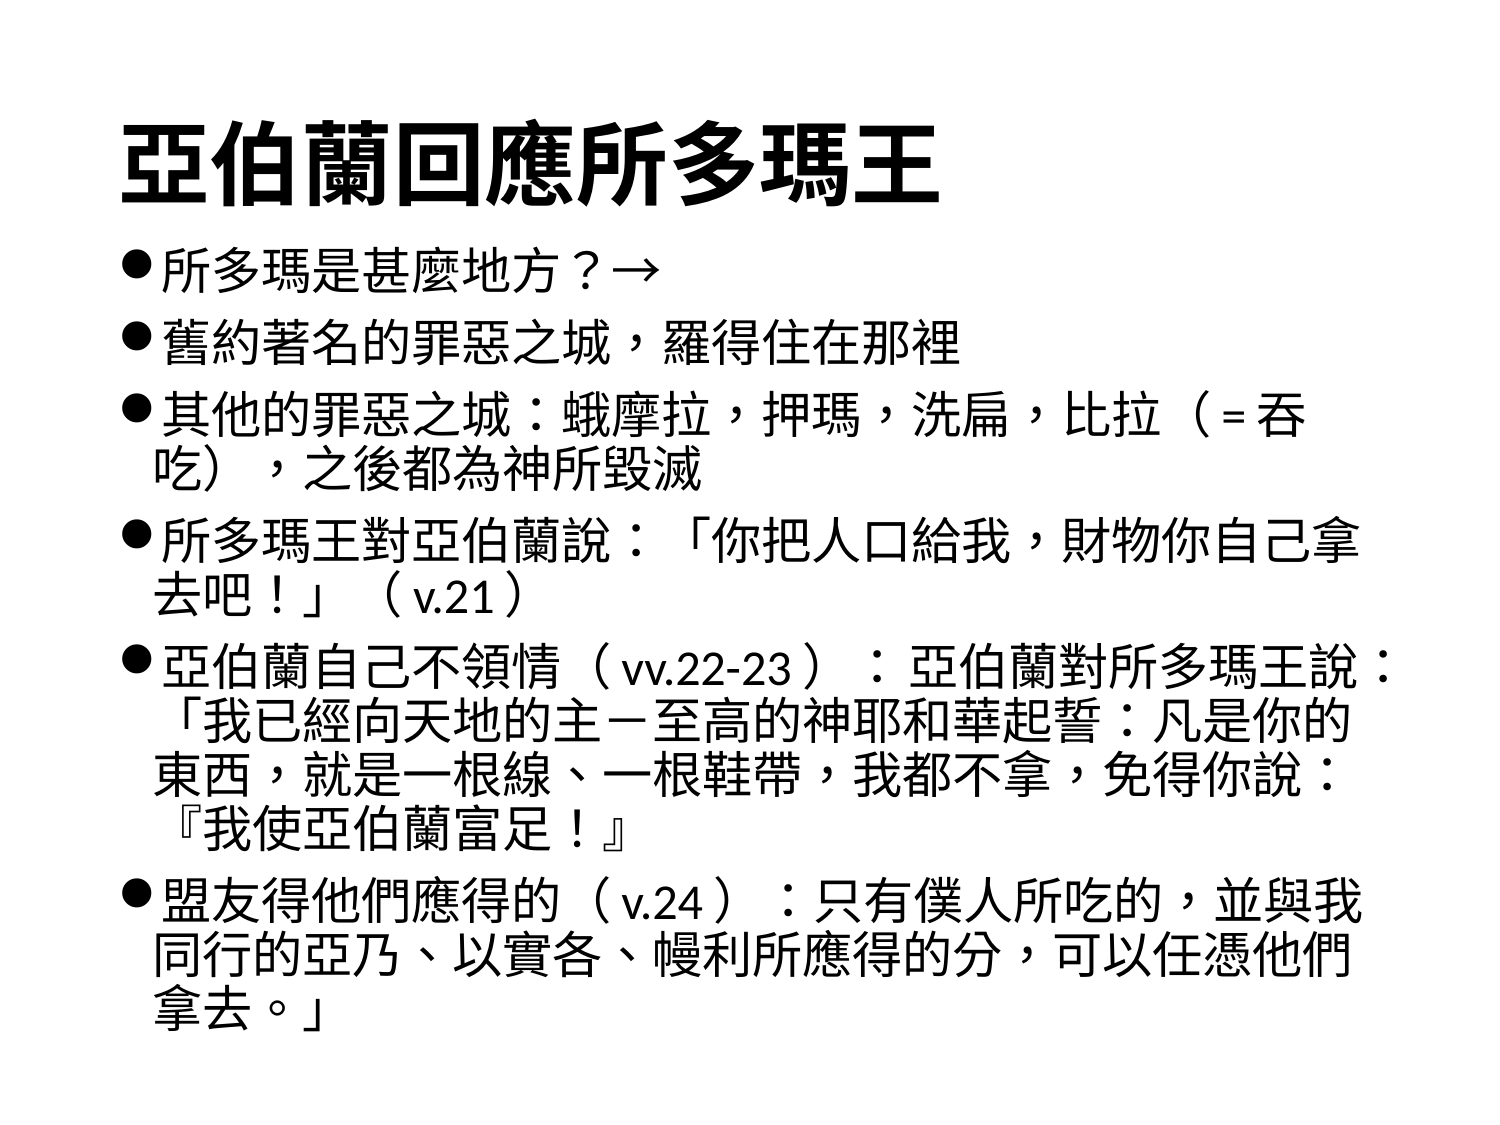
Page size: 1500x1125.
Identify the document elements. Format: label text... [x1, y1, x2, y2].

list 所多瑪是甚麼地方？→ 舊約著名的罪惡之城，羅得住在那裡 其他的罪惡之城：蛾摩拉，押瑪，洗扁，比拉（=吞吃），之後都為神所毀滅 所多瑪王對亞伯蘭說：「你把人口給我，財物你自己拿去吧！」（v.21） 亞伯蘭自己不領情（vv.22-23）： 亞伯蘭對所多瑪王說：「我已經向天地的主－至高的神耶和華起誓：凡是你的東西，就是一根線、一根鞋帶，我都不拿，免得你說：『我使亞伯蘭富足！』 盟友得他們應得的（v.24）：只有僕人所吃的，並與我同行的亞乃、以實各、幔利所應得的分，可以任憑他們拿去。」 [103, 239, 1397, 1053]
title 亞伯蘭回應所多瑪王 [103, 59, 1397, 239]
